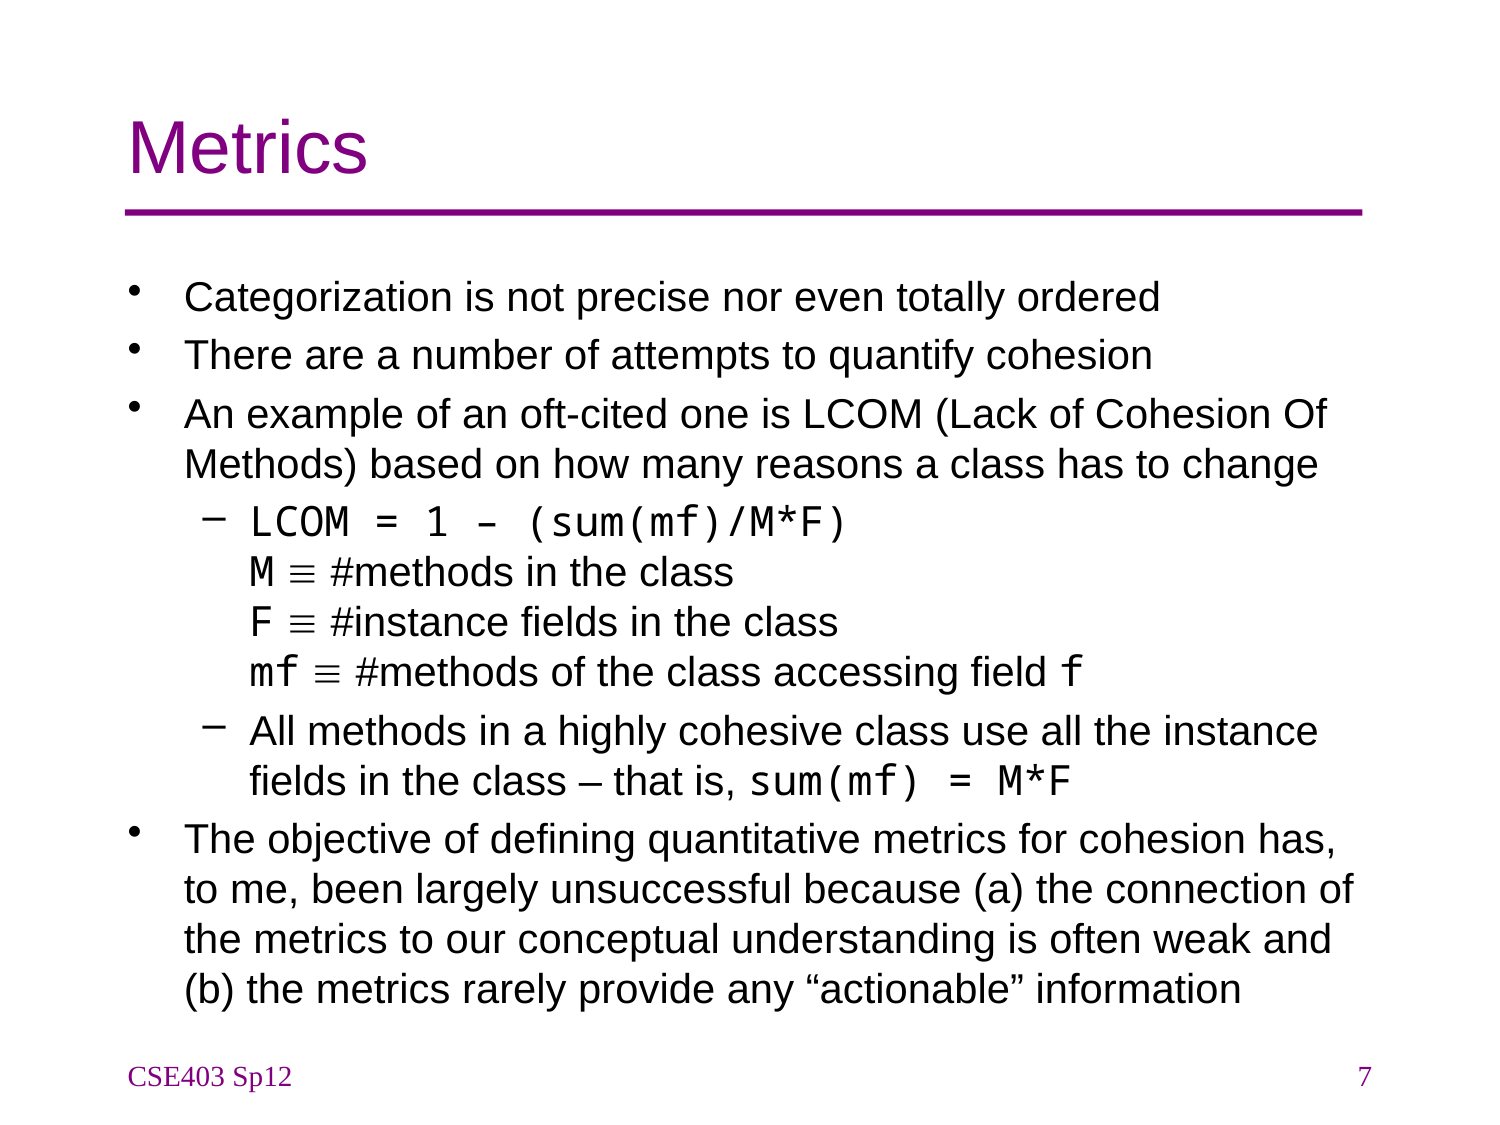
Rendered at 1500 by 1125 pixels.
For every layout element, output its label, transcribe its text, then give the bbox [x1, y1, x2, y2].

slide_number 7 [1074, 1049, 1388, 1125]
title Metrics [112, 49, 1388, 238]
list Categorization is not precise nor even totally ordered There are a number of attempts to quantify cohesion An example of an oft-cited one is LCOM (Lack of Cohesion Of Methods) based on how many reasons a class has to change LCOM = 1 – (sum(mf)/M*F) M  #methods in the class F  #instance fields in the class mf  #methods of the class accessing field f All methods in a highly cohesive class use all the instance fields in the class – that is, sum(mf) = M*F The objective of defining quantitative metrics for cohesion has, to me, been largely unsuccessful because (a) the connection of the metrics to our conceptual understanding is often weak and (b) the metrics rarely provide any “actionable” information [112, 262, 1388, 1001]
slide_number CSE403 Sp12 [112, 1049, 426, 1125]
